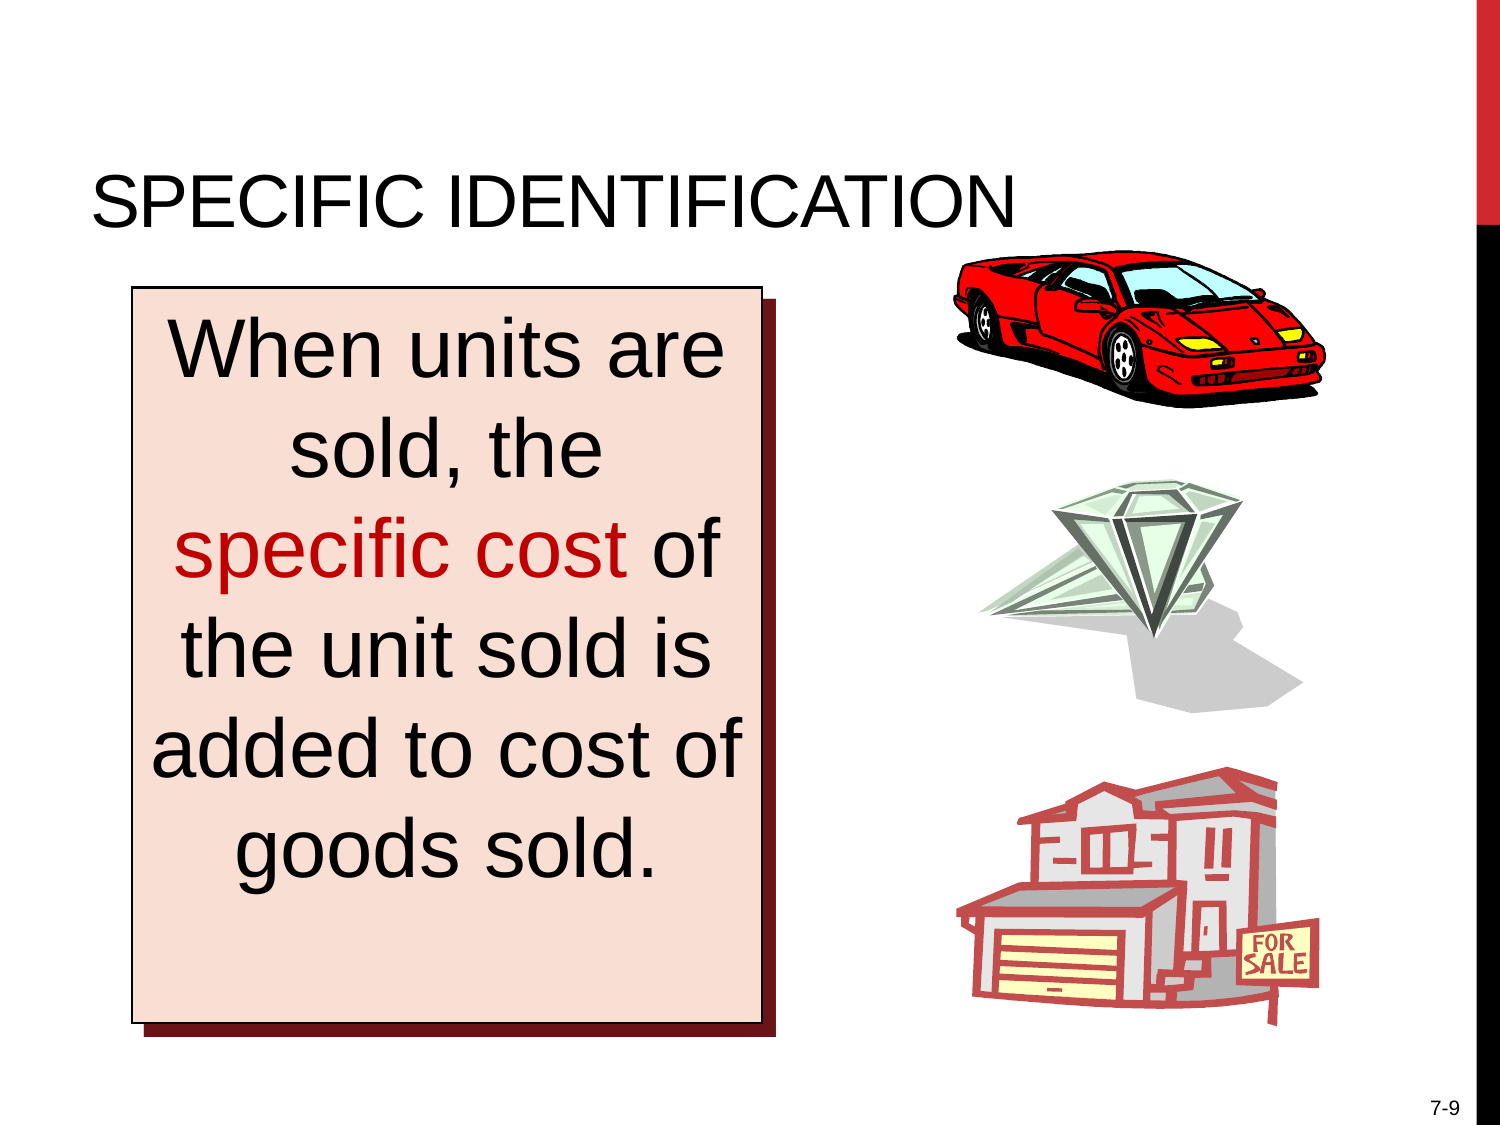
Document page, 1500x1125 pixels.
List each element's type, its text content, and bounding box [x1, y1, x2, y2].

title Specific Identification [75, 24, 1450, 250]
picture [955, 761, 1325, 1032]
picture [972, 474, 1308, 718]
list When units are sold, the specific cost of the unit sold is added to cost of goods sold. [131, 287, 763, 1024]
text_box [952, 249, 1329, 411]
